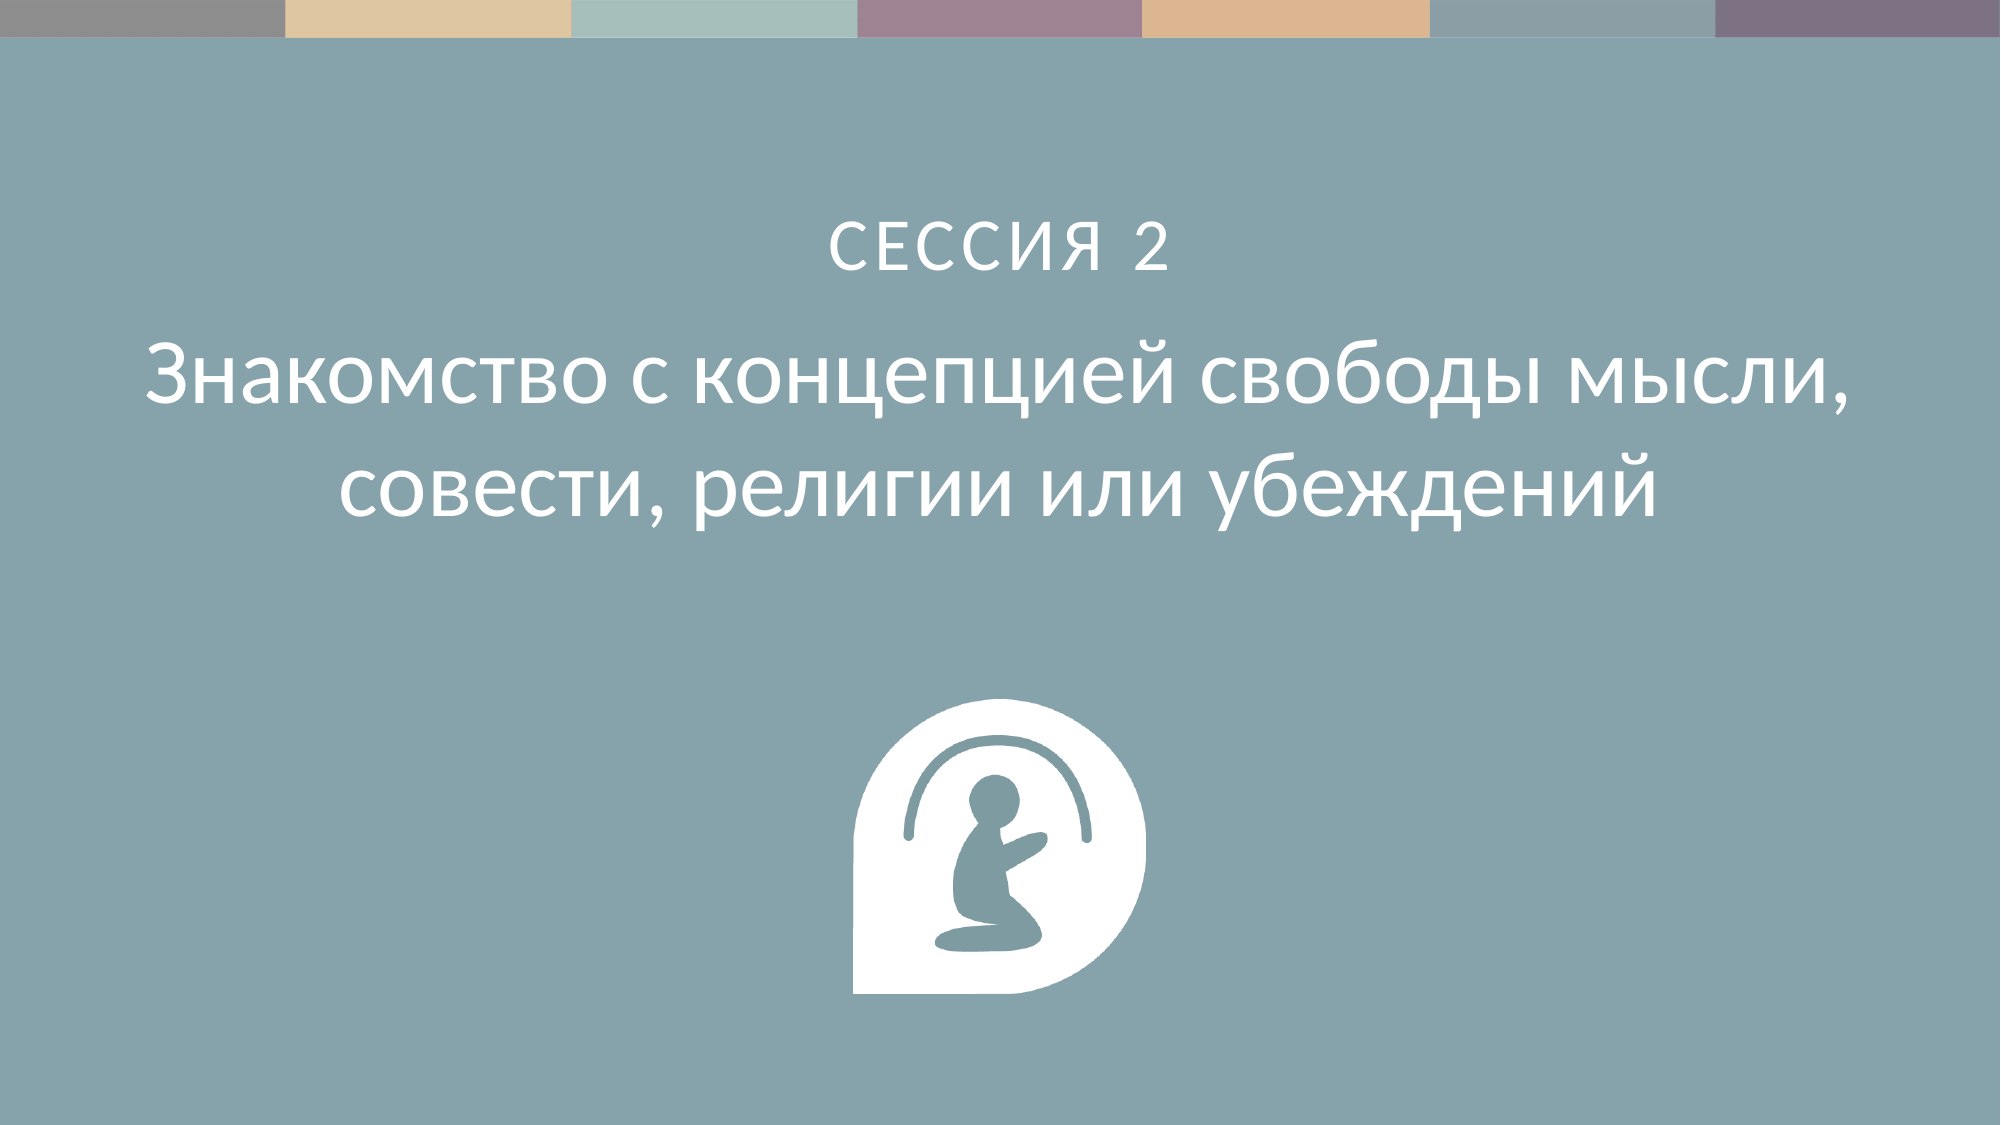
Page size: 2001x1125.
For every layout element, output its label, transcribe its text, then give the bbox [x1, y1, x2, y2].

picture [0, 0, 2000, 38]
text_box СЕССИЯ 2 Знакомство с концепцией свободы мысли, совести, религии или убеждений [0, 142, 2000, 543]
picture [853, 698, 1146, 994]
